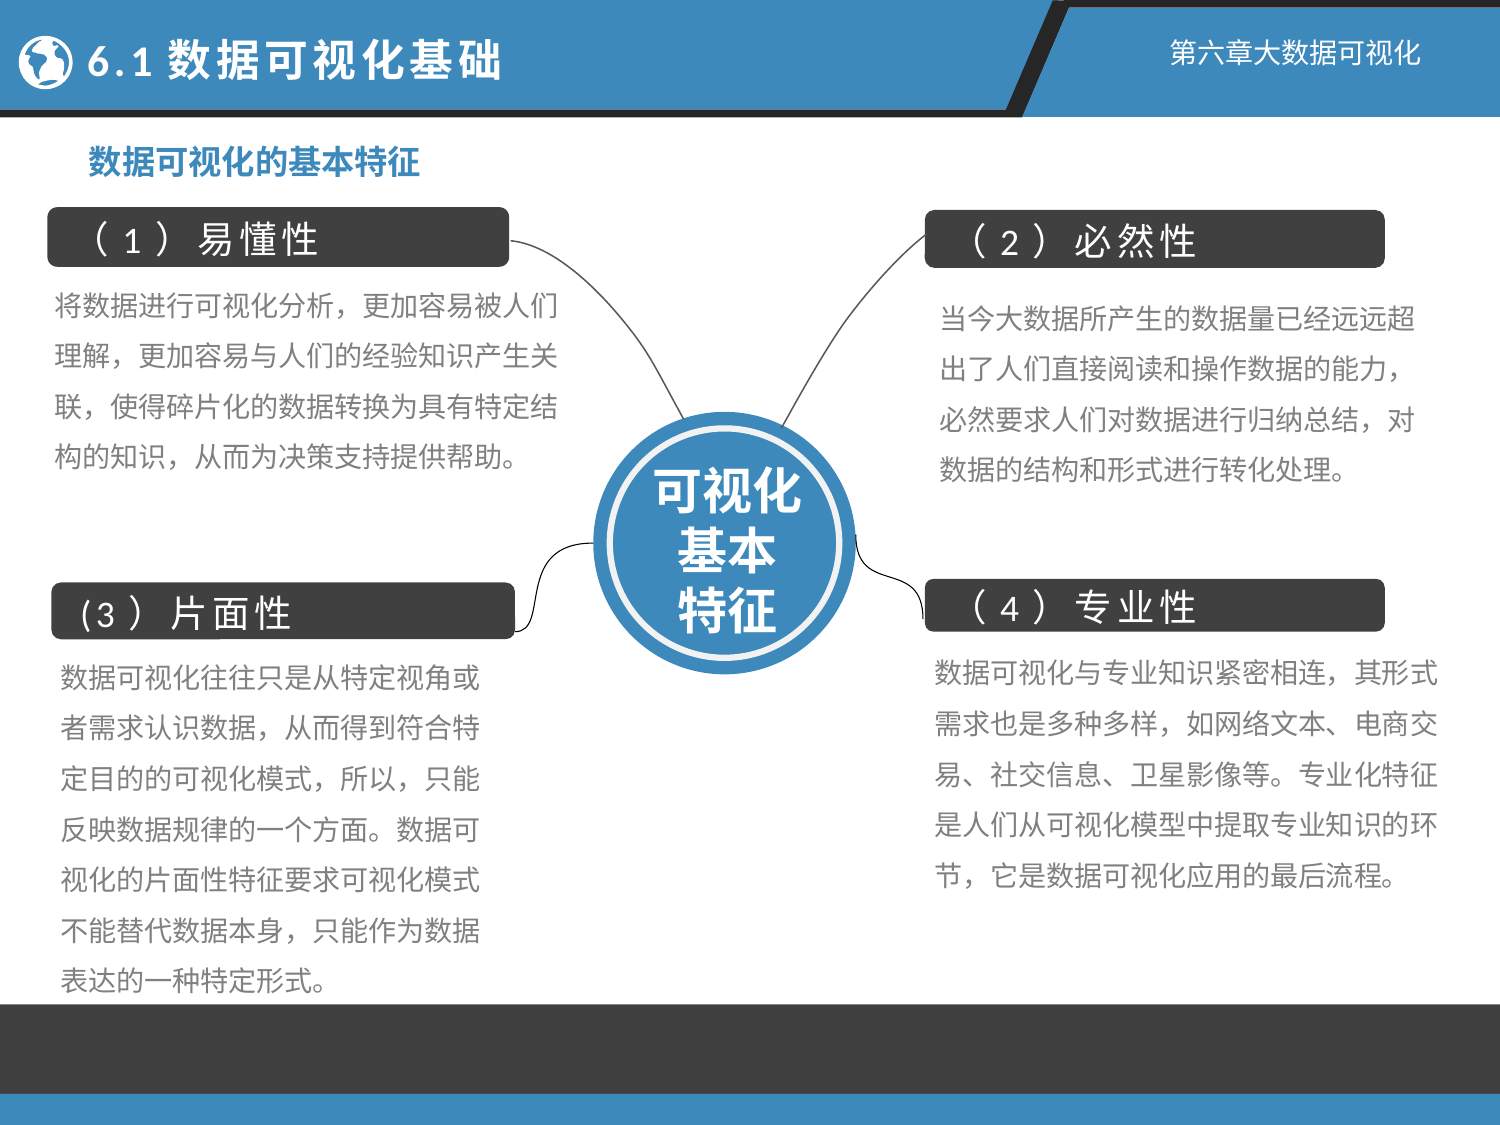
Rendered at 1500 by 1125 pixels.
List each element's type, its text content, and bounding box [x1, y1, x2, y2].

text_box [823, 454, 857, 632]
text_box 可视化基本 特征 [631, 452, 823, 647]
text_box [608, 474, 631, 612]
text_box 数据可视化往往只是从特定视角或者需求认识数据，从而得到符合特定目的的可视化模式，所以，只能反映数据规律的一个方面。数据可视化的片面性特征要求可视化模式不能替代数据本身，只能作为数据表达的一种特定形式。 [45, 636, 515, 1005]
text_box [924, 576, 1385, 638]
text_box 当今大数据所产生的数据量已经远远超出了人们直接阅读和操作数据的能力，必然要求人们对数据进行归纳总结，对数据的结构和形式进行转化处理。 [924, 326, 1439, 494]
text_box [592, 410, 821, 637]
text_box [510, 239, 685, 420]
text_box [780, 238, 919, 429]
text_box [0, 1003, 1500, 1093]
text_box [51, 582, 515, 643]
text_box [642, 647, 807, 676]
text_box 数据可视化的基本特征 [74, 133, 437, 189]
text_box 数据可视化与专业知识紧密相连，其形式需求也是多种多样，如网络文本、电商交易、社交信息、卫星影像等。专业化特征是人们从可视化模型中提取专业知识的环节，它是数据可视化应用的最后流程。 [919, 631, 1466, 900]
text_box [823, 482, 841, 604]
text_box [0, 0, 1500, 118]
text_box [919, 209, 1479, 326]
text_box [855, 534, 923, 620]
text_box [514, 543, 594, 632]
text_box [653, 427, 796, 452]
text_box 将数据进行可视化分析，更加容易被人们理解，更加容易与人们的经验知识产生关联，使得碎片化的数据转换为具有特定结构的知识，从而为决策支持提供帮助。 [39, 263, 587, 481]
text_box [47, 207, 510, 270]
text_box [0, 1093, 1500, 1125]
text_box [673, 647, 776, 659]
